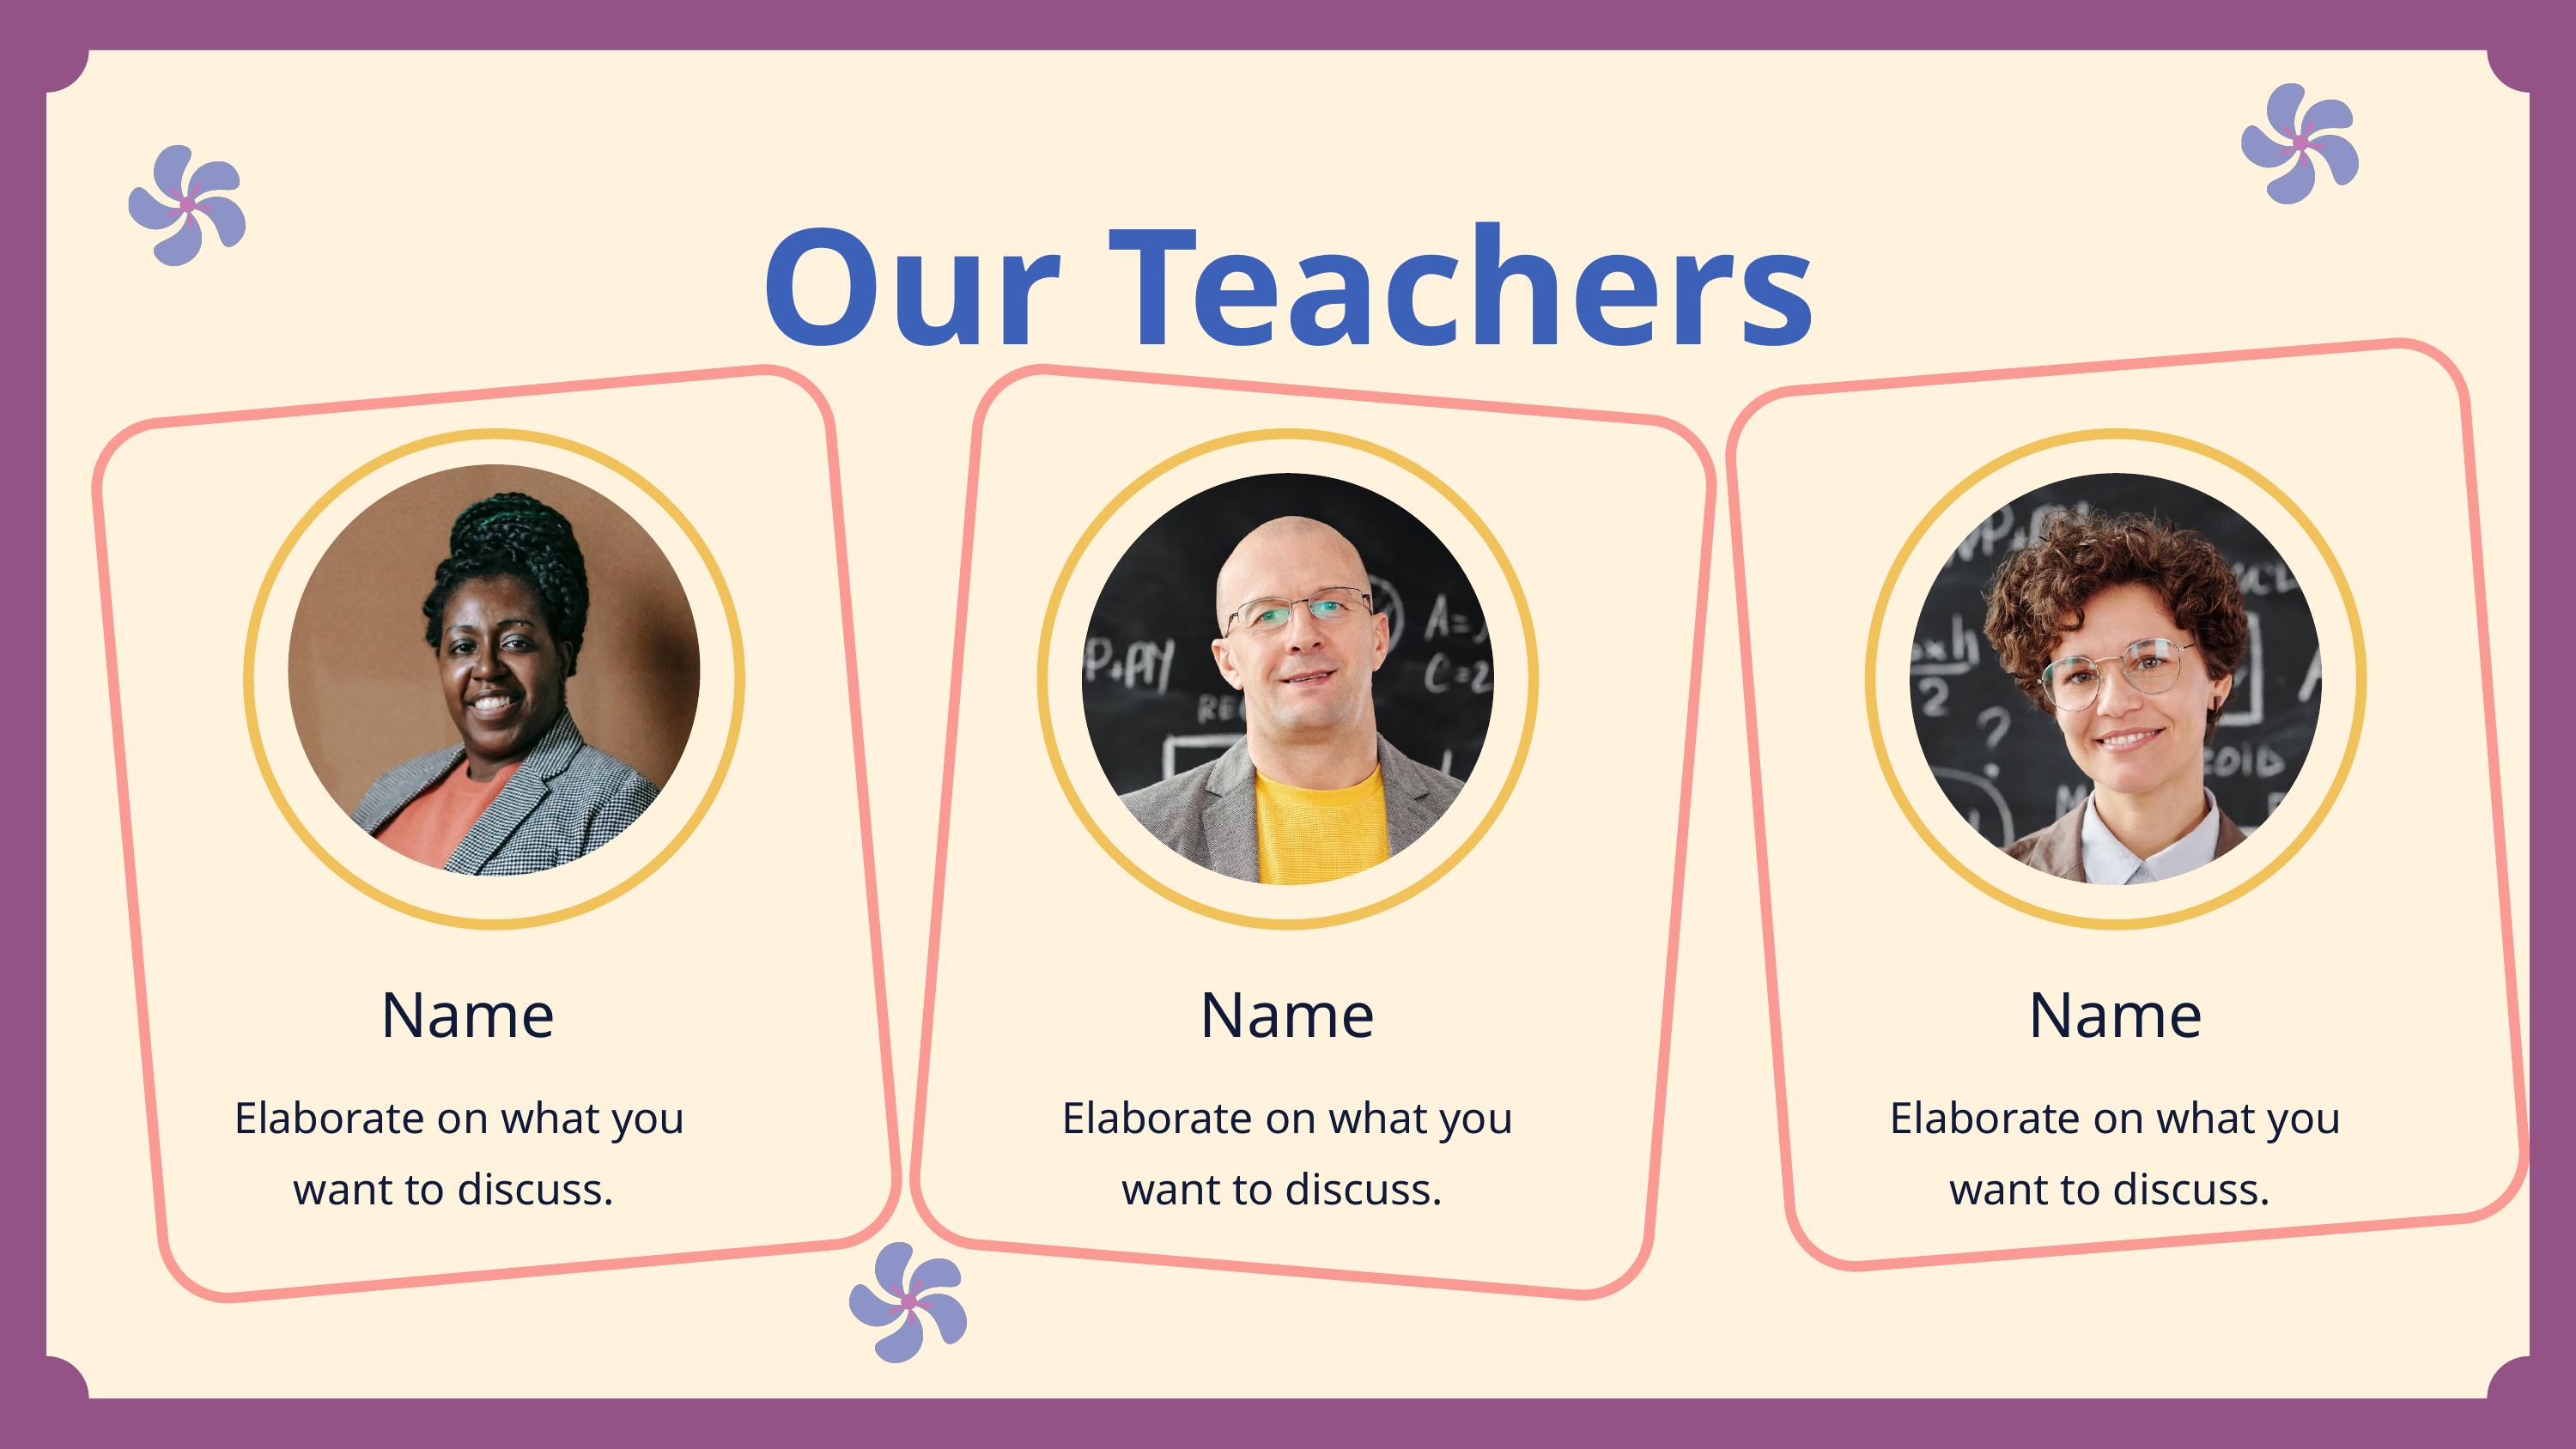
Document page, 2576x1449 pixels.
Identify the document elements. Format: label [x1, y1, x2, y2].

text_box [46, 1197, 2530, 1399]
text_box [46, 39, 2530, 450]
text_box [858, 446, 1738, 1215]
text_box [1042, 433, 1534, 446]
text_box [42, 451, 856, 1219]
text_box [248, 433, 740, 450]
text_box [1673, 421, 2552, 1190]
